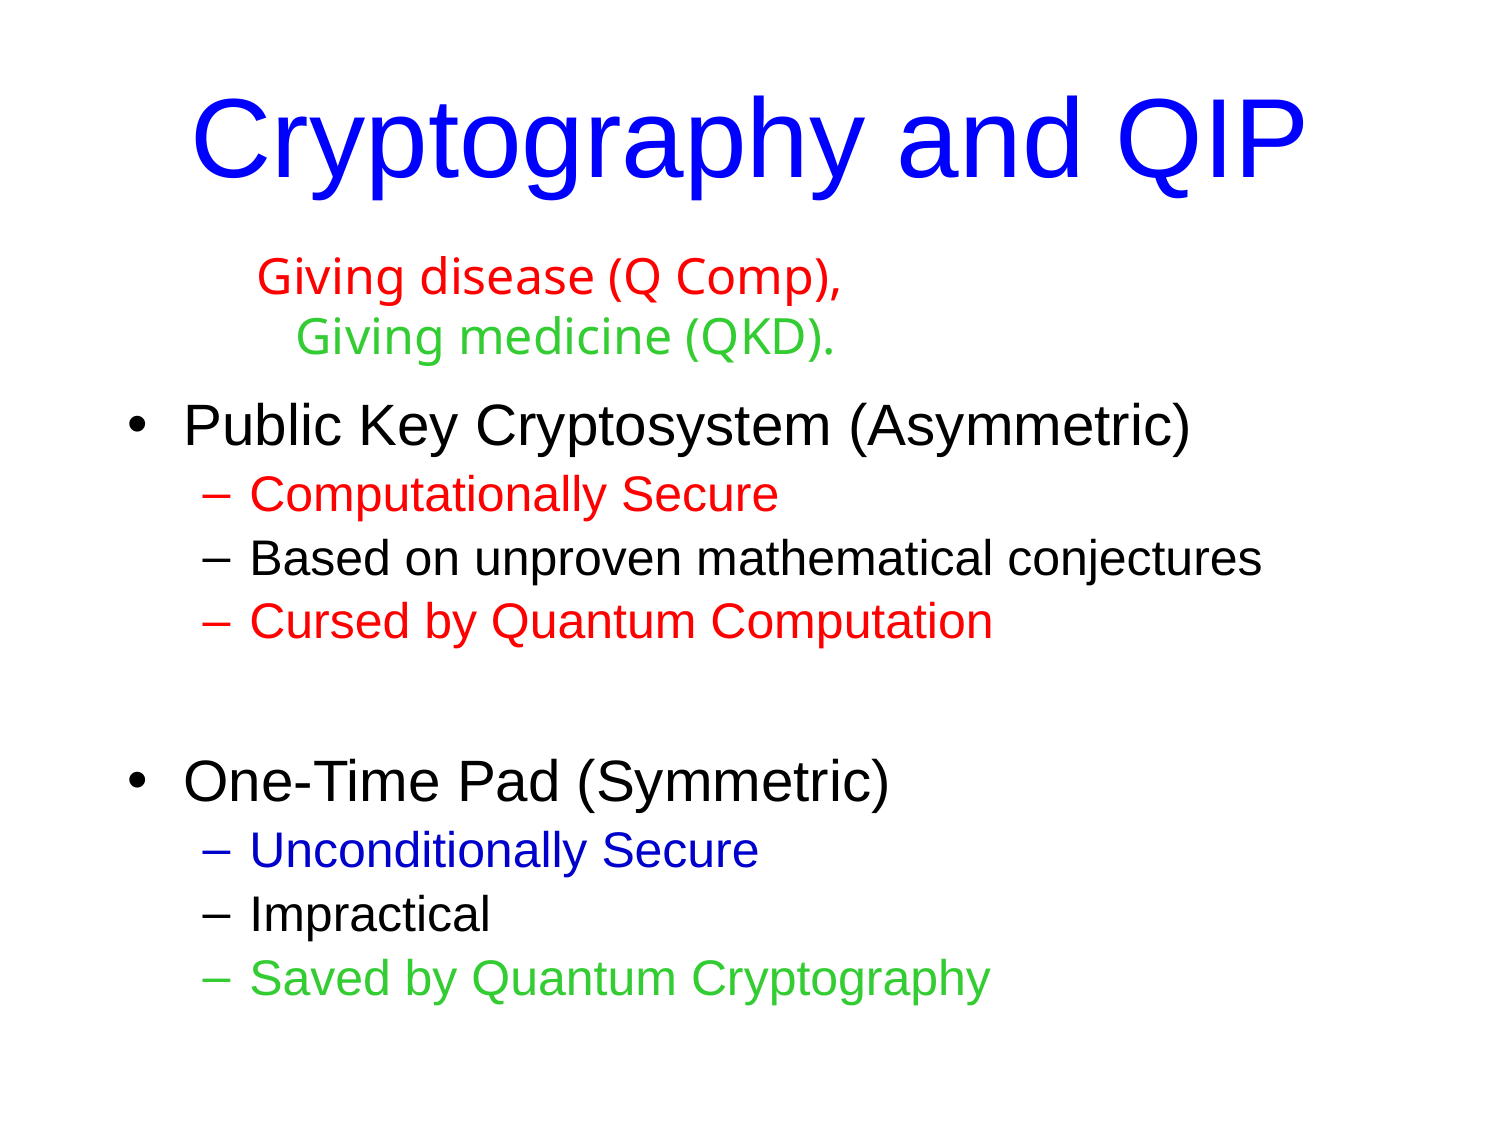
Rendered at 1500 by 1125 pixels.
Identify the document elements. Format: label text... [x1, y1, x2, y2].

title Cryptography and QIP [112, 52, 1388, 213]
text_box Giving disease (Q Comp), Giving medicine (QKD). [241, 237, 1327, 373]
list Public Key Cryptosystem (Asymmetric) Computationally Secure Based on unproven mathematical conjectures Cursed by Quantum Computation One-Time Pad (Symmetric) Unconditionally Secure Impractical Saved by Quantum Cryptography [112, 387, 1388, 1045]
